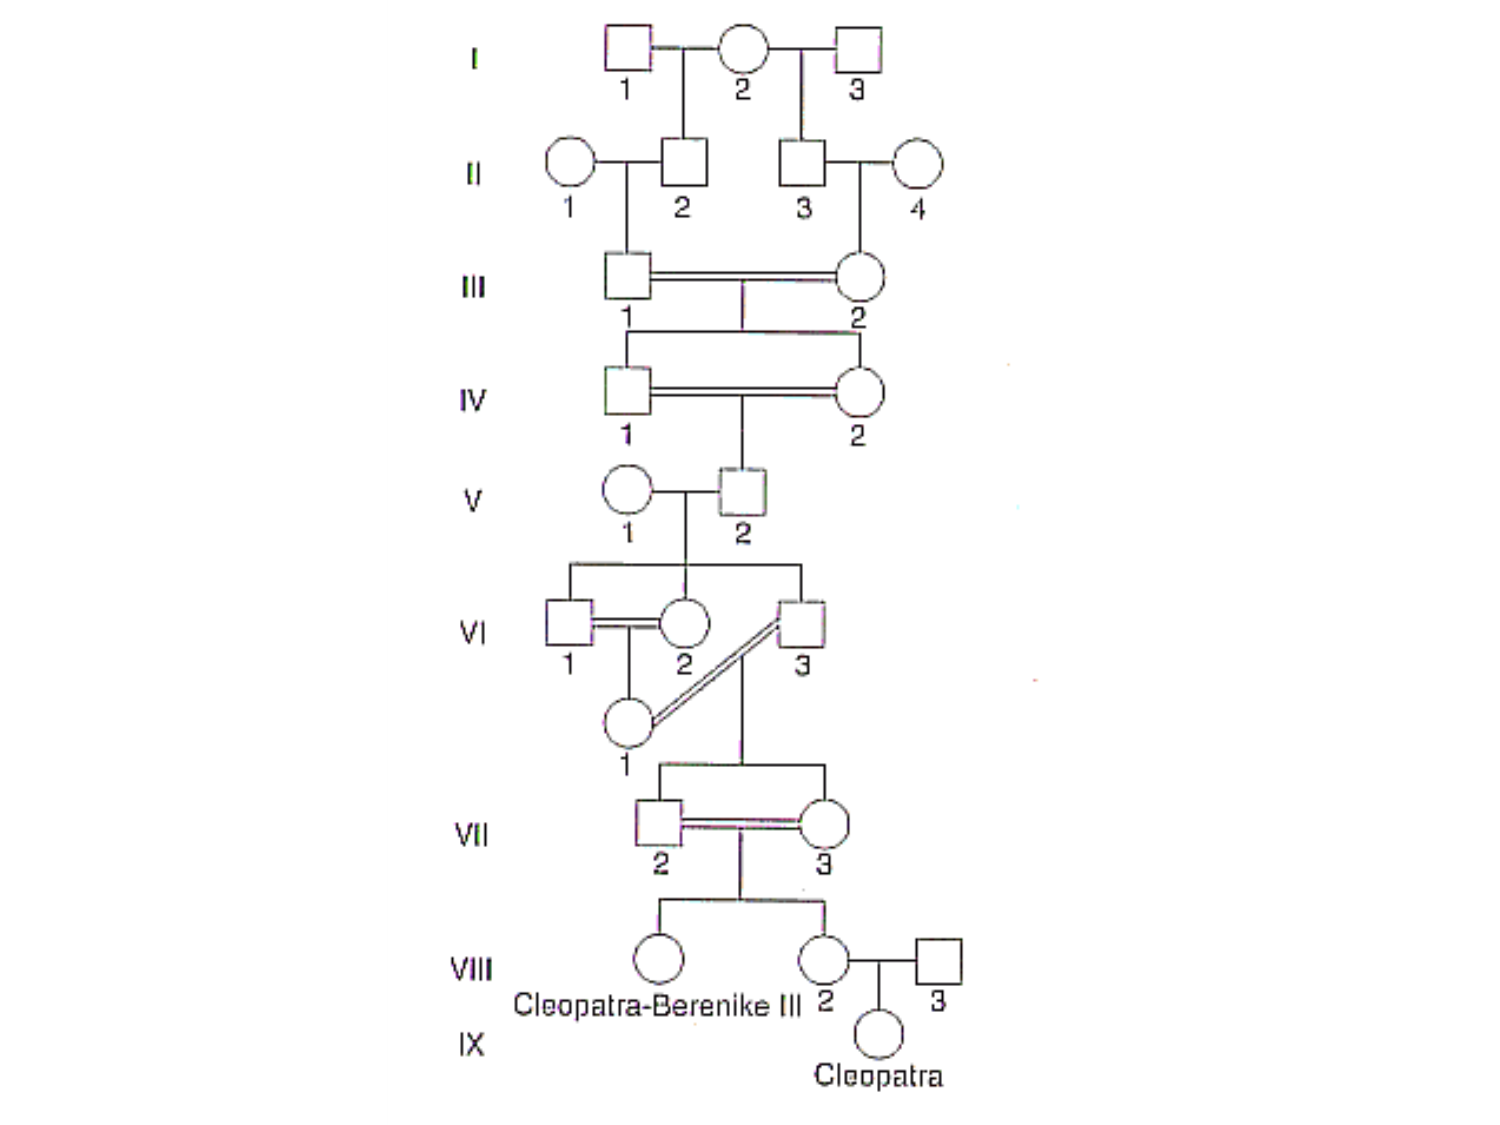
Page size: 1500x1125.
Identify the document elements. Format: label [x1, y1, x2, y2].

picture [386, 0, 1114, 1125]
